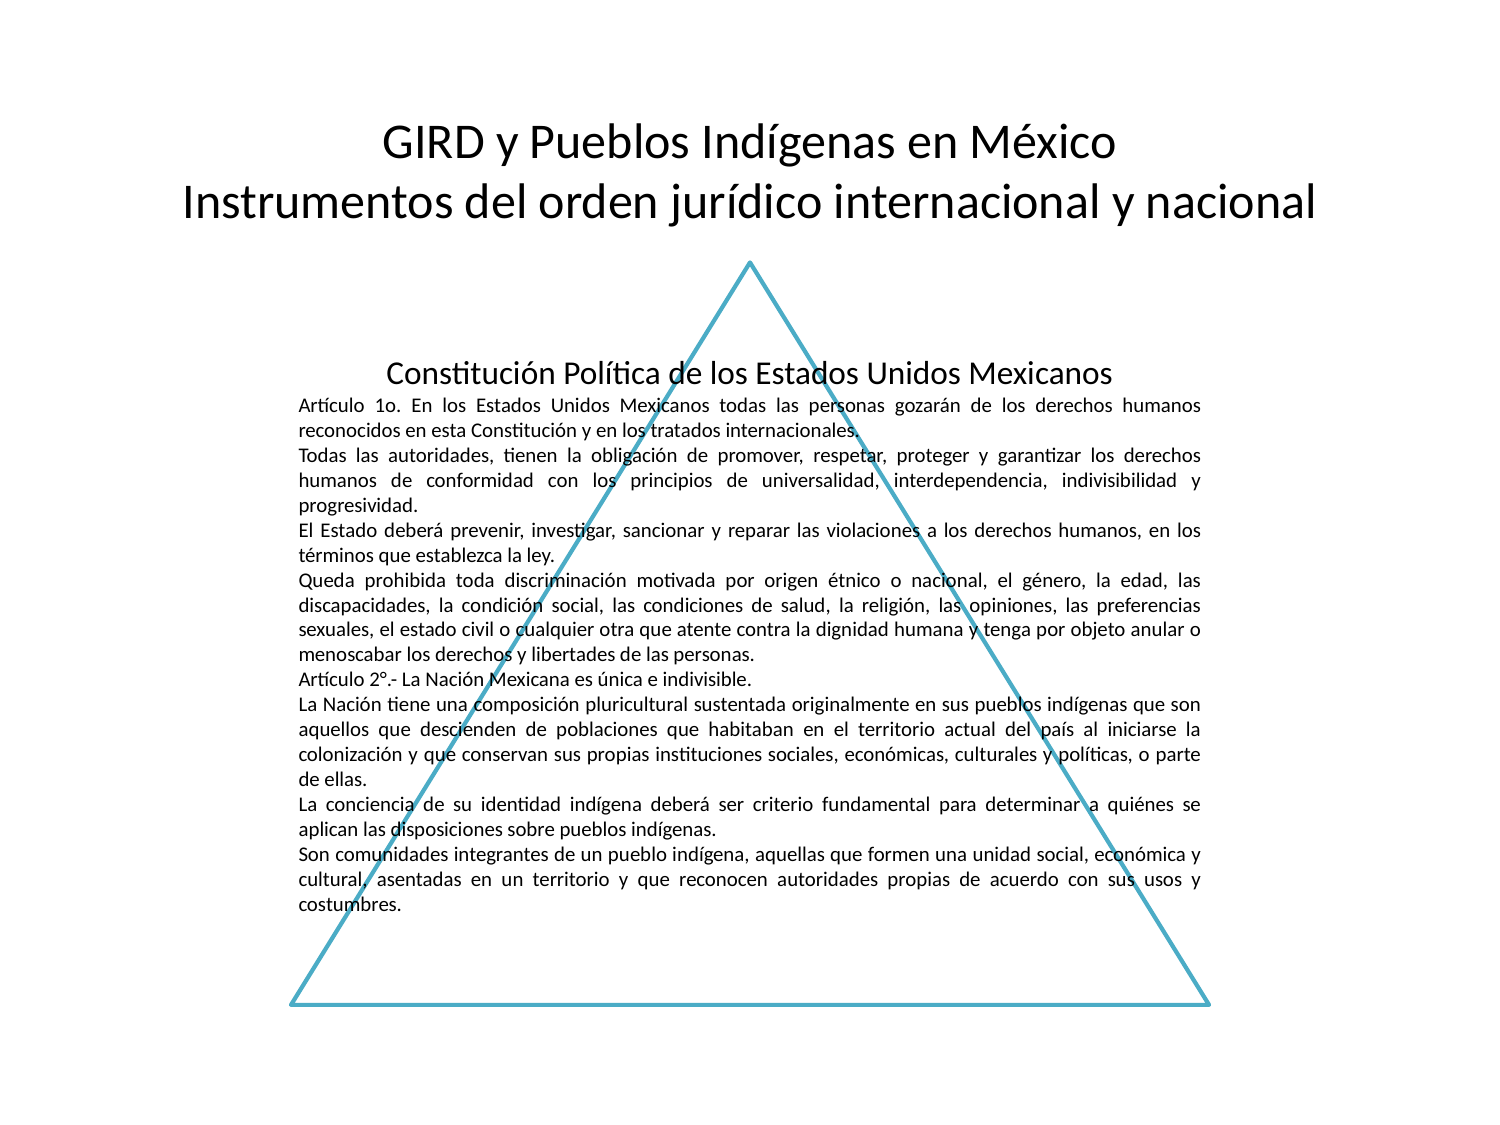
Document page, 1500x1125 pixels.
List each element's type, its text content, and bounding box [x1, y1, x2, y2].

title GIRD y Pueblos Indígenas en México Instrumentos del orden jurídico internacional y nacional [74, 44, 1426, 234]
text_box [290, 262, 1210, 1006]
